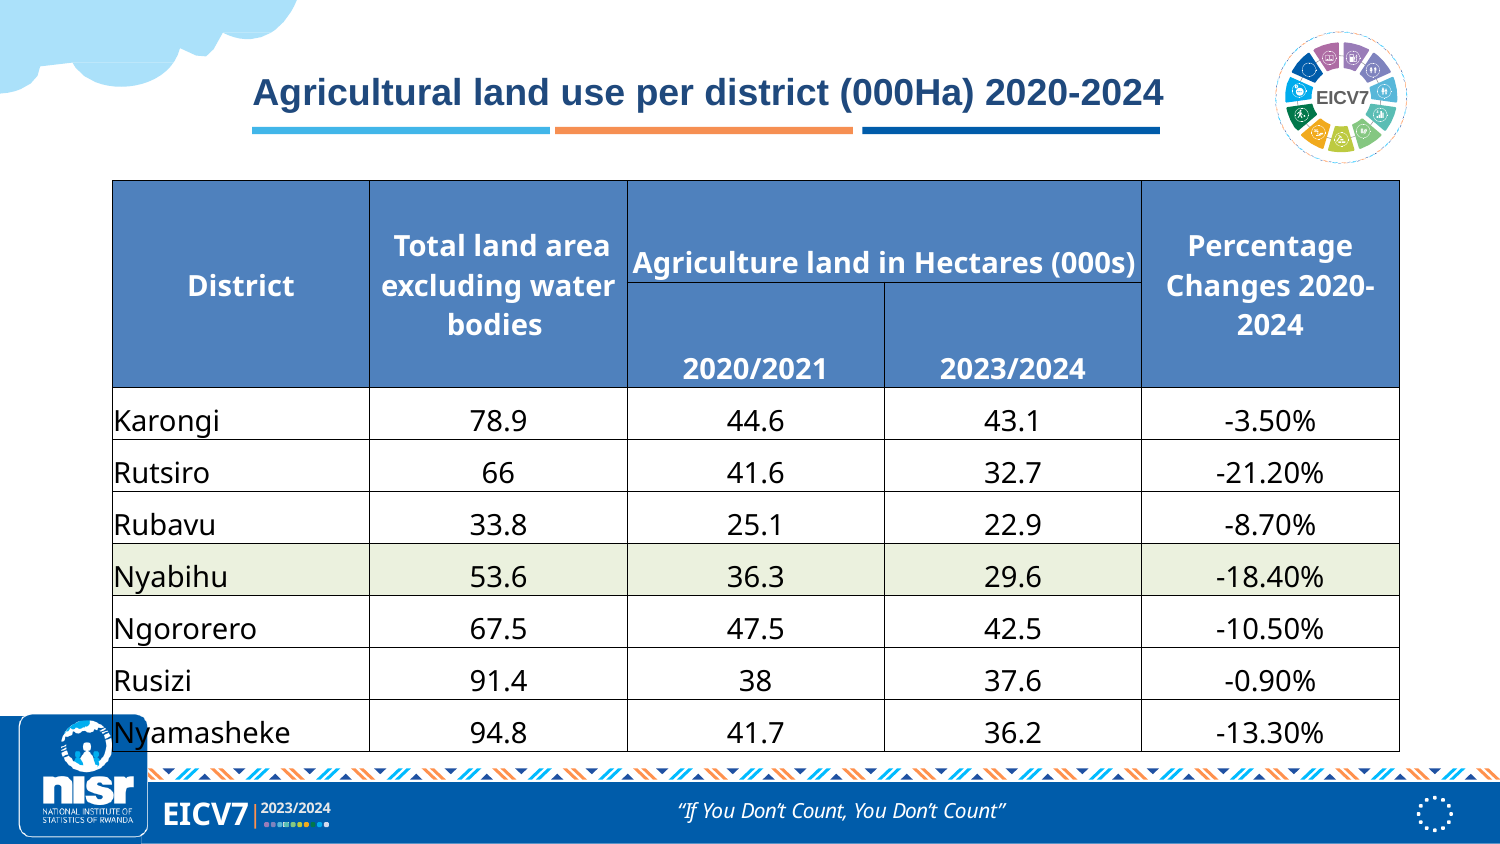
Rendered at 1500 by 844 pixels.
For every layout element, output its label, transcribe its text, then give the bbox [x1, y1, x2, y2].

table_cell 22.9 [885, 492, 1141, 543]
table_cell 41.6 [628, 440, 884, 491]
table_cell 67.5 [370, 596, 627, 647]
table_cell 37.6 [885, 648, 1141, 699]
table_cell 36.3 [628, 544, 884, 595]
table_cell Karongi [113, 388, 369, 439]
table_cell 29.6 [885, 544, 1141, 595]
table_cell -13.30% [1142, 700, 1399, 712]
table_cell 47.5 [628, 596, 884, 647]
table_cell -10.50% [1142, 596, 1399, 647]
text_box Agricultural land use per district (000Ha) 2020-2024 [237, 60, 1227, 120]
table_cell -18.40% [1142, 544, 1399, 595]
table_header District [113, 181, 369, 387]
table_cell 91.4 [370, 648, 627, 699]
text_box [0, 713, 1500, 844]
table_cell 66 [370, 440, 627, 491]
table_cell Rubavu [113, 492, 369, 543]
table_cell 44.6 [628, 388, 884, 439]
table_cell 32.7 [885, 440, 1141, 491]
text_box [1275, 31, 1408, 164]
table_cell -3.50% [1142, 388, 1399, 439]
table_cell 53.6 [370, 544, 627, 595]
table_cell 43.1 [885, 388, 1141, 439]
text_box [0, 0, 297, 94]
table_cell 25.1 [628, 492, 884, 543]
table_cell -8.70% [1142, 492, 1399, 543]
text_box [1277, 112, 1285, 131]
table_cell 2023/2024 [885, 283, 1141, 387]
table_cell 41.7 [628, 700, 884, 712]
table_cell 36.2 [885, 700, 1141, 712]
table_cell 33.8 [370, 492, 627, 543]
table_cell Ngororero [113, 596, 369, 647]
table_cell -0.90% [1142, 648, 1399, 699]
table_cell Nyabihu [113, 544, 369, 595]
table_cell Nyamasheke [113, 700, 369, 712]
table_cell 94.8 [370, 700, 627, 712]
table_header Percentage Changes 2020-2024 [1142, 181, 1399, 387]
table_cell Rusizi [113, 648, 369, 699]
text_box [251, 126, 1161, 135]
table_header Total land area excluding water bodies [370, 181, 627, 387]
table_cell 42.5 [885, 596, 1141, 647]
table_cell -21.20% [1142, 440, 1399, 491]
table_header Agriculture land in Hectares (000s) [628, 181, 1141, 282]
table_cell 2020/2021 [628, 283, 884, 387]
table_cell Rutsiro [113, 440, 369, 491]
table_cell 78.9 [370, 388, 627, 439]
table_cell 38 [628, 648, 884, 699]
